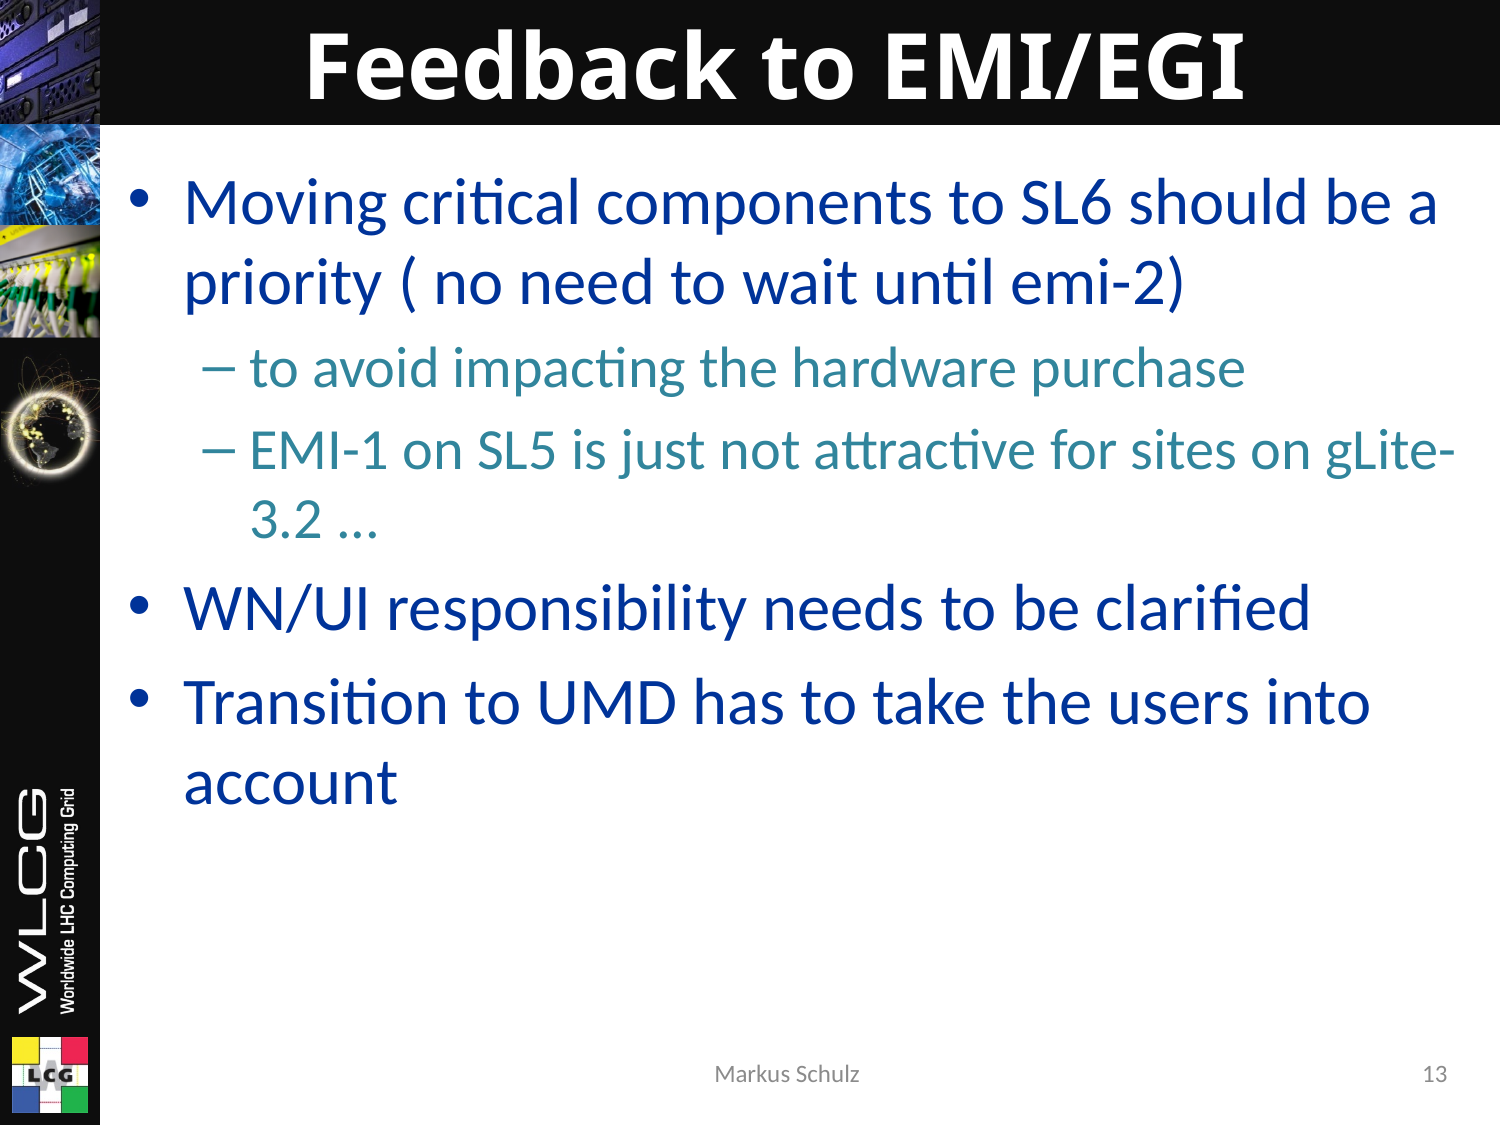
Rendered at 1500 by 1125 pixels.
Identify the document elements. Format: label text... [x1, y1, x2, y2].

list Moving critical components to SL6 should be a priority ( no need to wait until emi-2) to avoid impacting the hardware purchase EMI-1 on SL5 is just not attractive for sites on gLite-3.2 ... WN/UI responsibility needs to be clarified Transition to UMD has to take the users into account [112, 149, 1488, 1005]
title Feedback to EMI/EGI [125, 0, 1425, 125]
footer Markus Schulz [549, 1042, 1025, 1103]
picture [0, 0, 100, 488]
slide_number 13 [1112, 1042, 1463, 1103]
picture [2, 762, 93, 1113]
